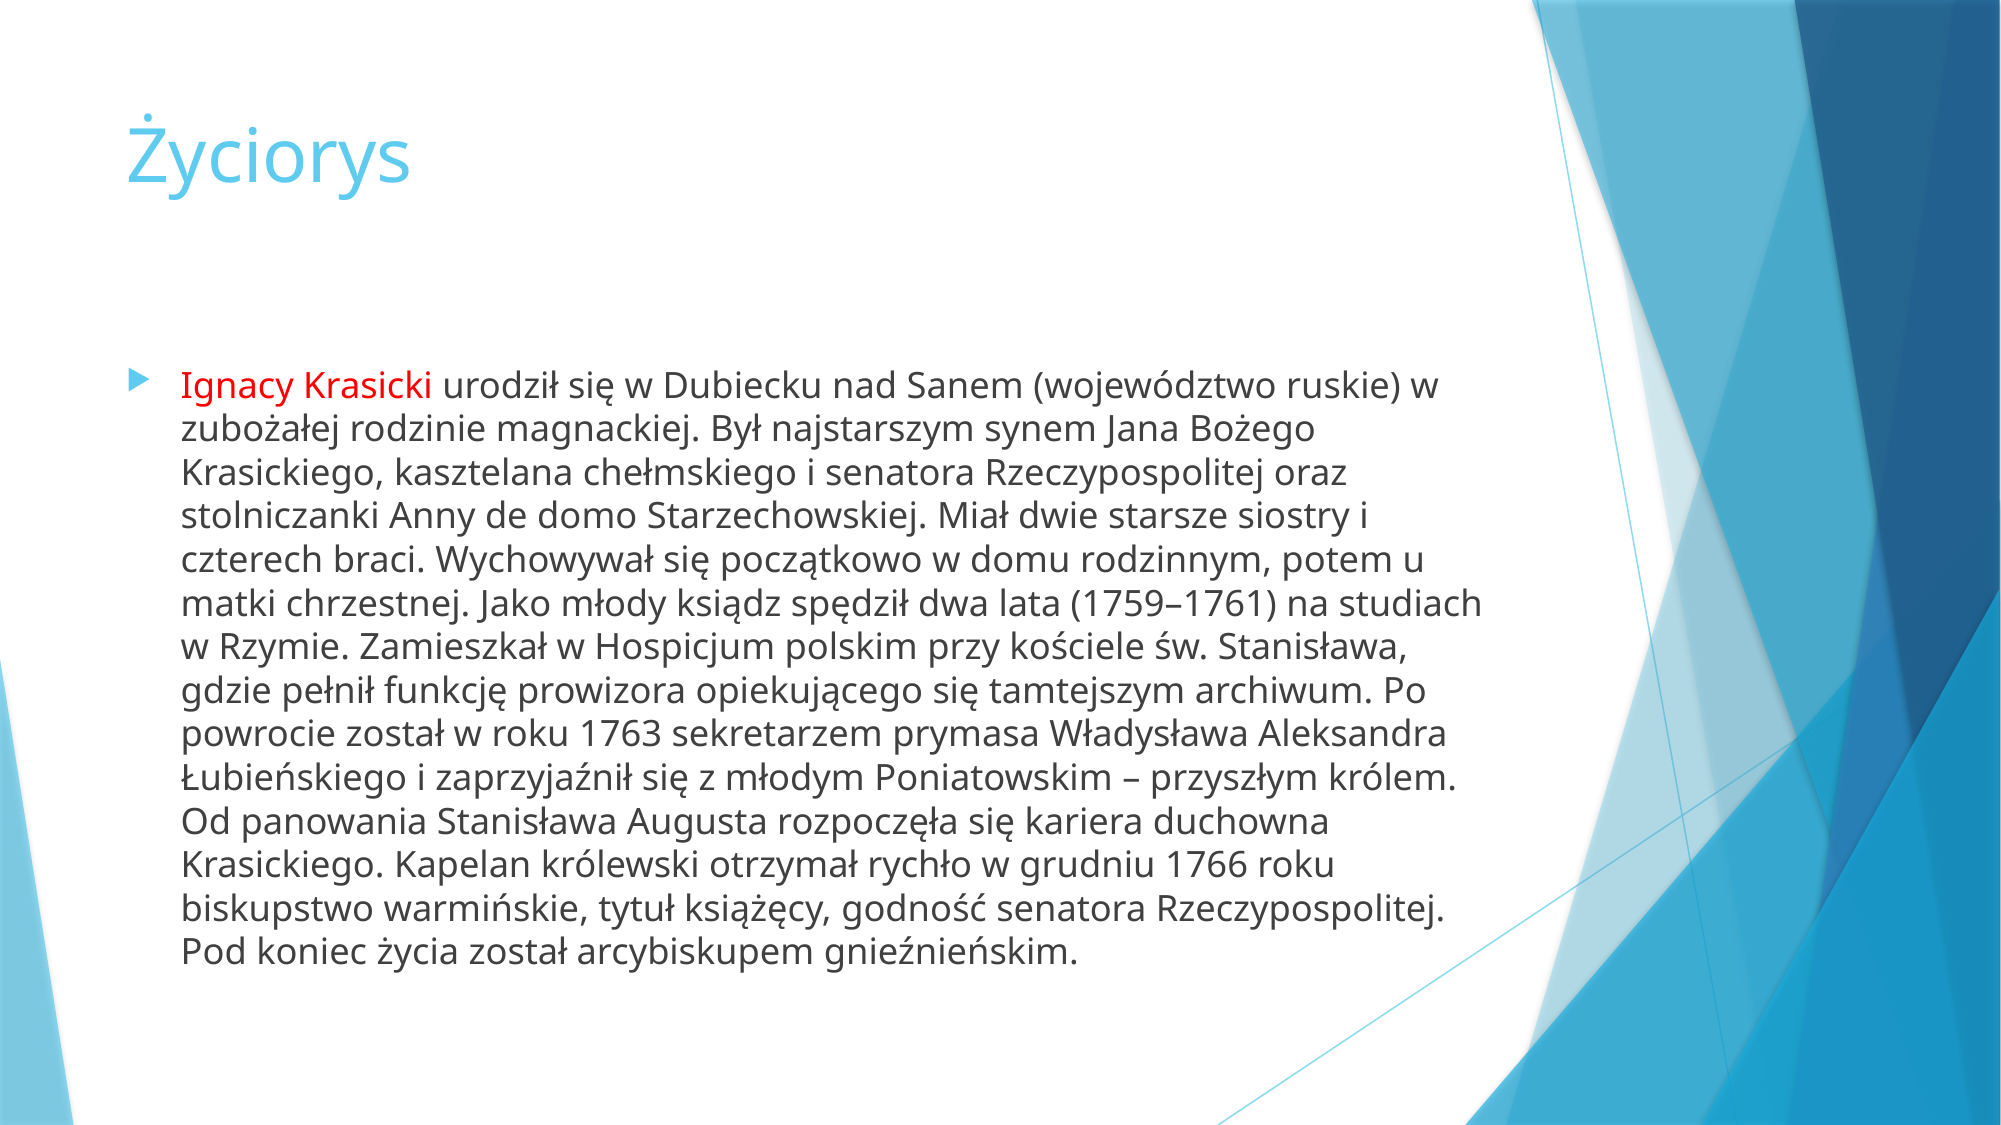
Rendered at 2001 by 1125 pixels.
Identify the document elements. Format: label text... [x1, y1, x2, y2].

list Ignacy Krasicki urodził się w Dubiecku nad Sanem (województwo ruskie) w zubożałej rodzinie magnackiej. Był najstarszym synem Jana Bożego Krasickiego, kasztelana chełmskiego i senatora Rzeczypospolitej oraz stolniczanki Anny de domo Starzechowskiej. Miał dwie starsze siostry i czterech braci. Wychowywał się początkowo w domu rodzinnym, potem u matki chrzestnej. Jako młody ksiądz spędził dwa lata (1759–1761) na studiach w Rzymie. Zamieszkał w Hospicjum polskim przy kościele św. Stanisława, gdzie pełnił funkcję prowizora opiekującego się tamtejszym archiwum. Po powrocie został w roku 1763 sekretarzem prymasa Władysława Aleksandra Łubieńskiego i zaprzyjaźnił się z młodym Poniatowskim – przyszłym królem. Od panowania Stanisława Augusta rozpoczęła się kariera duchowna Krasickiego. Kapelan królewski otrzymał rychło w grudniu 1766 roku biskupstwo warmińskie, tytuł książęcy, godność senatora Rzeczypospolitej. Pod koniec życia został arcybiskupem gnieźnieńskim. [111, 354, 1522, 992]
title Życiorys [111, 99, 1522, 317]
